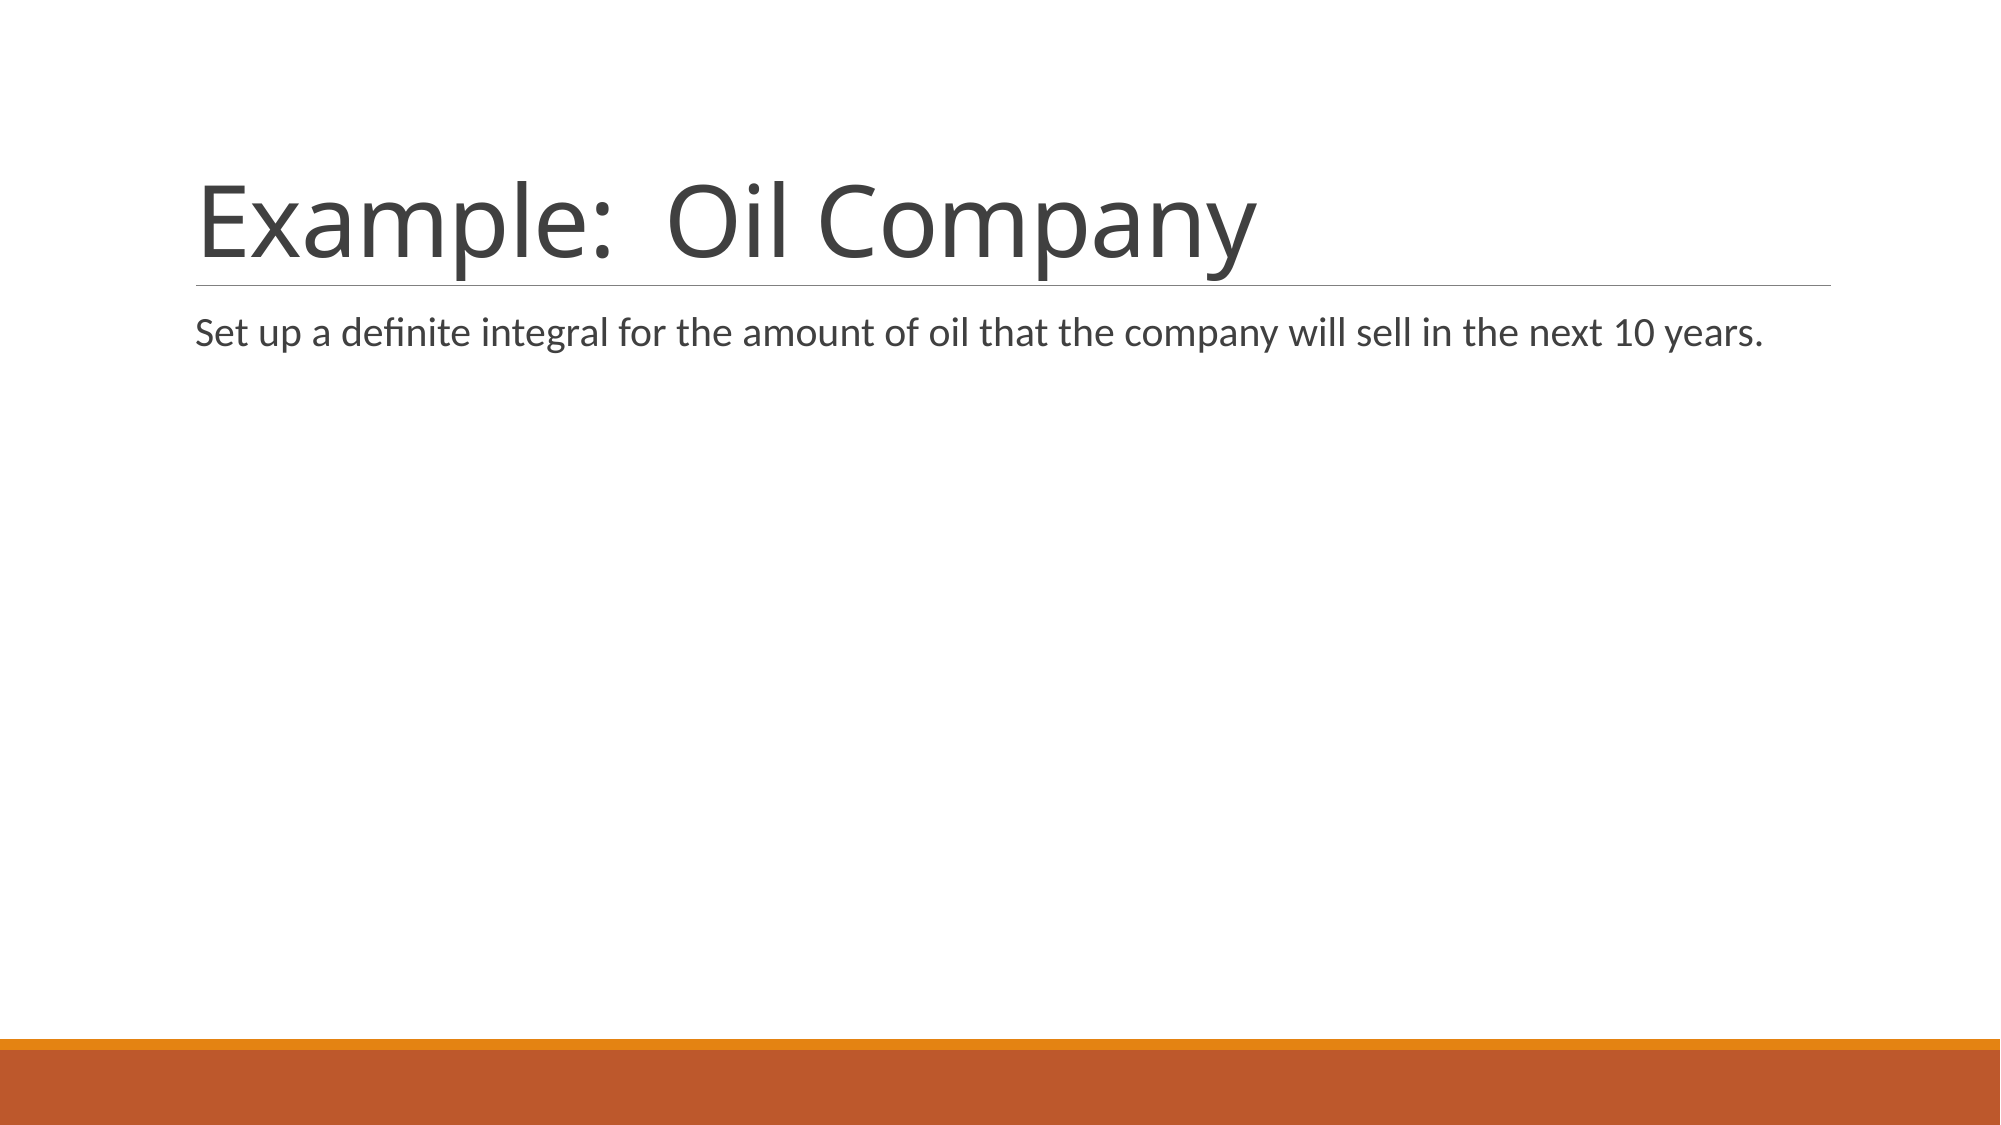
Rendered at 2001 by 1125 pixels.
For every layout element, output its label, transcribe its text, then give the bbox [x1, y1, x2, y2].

title Example: Oil Company [180, 47, 1830, 285]
